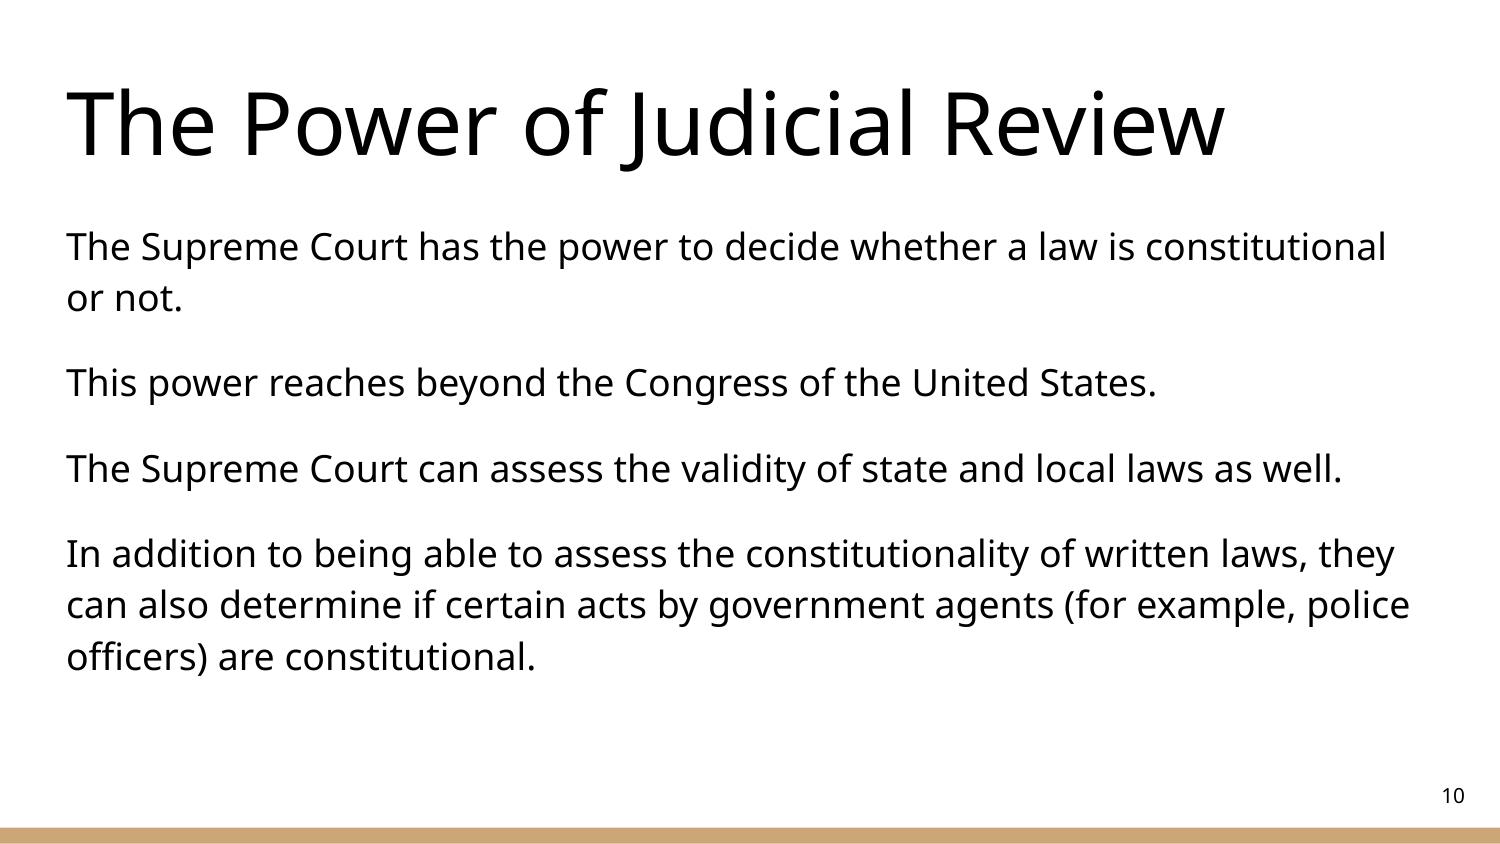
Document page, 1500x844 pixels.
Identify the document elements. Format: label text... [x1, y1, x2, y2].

slide_number ‹#› [1389, 764, 1480, 830]
title The Power of Judicial Review [51, 51, 1449, 189]
list The Supreme Court has the power to decide whether a law is constitutional or not. This power reaches beyond the Congress of the United States. The Supreme Court can assess the validity of state and local laws as well. In addition to being able to assess the constitutionality of written laws, they can also determine if certain acts by government agents (for example, police officers) are constitutional. [51, 200, 1449, 752]
